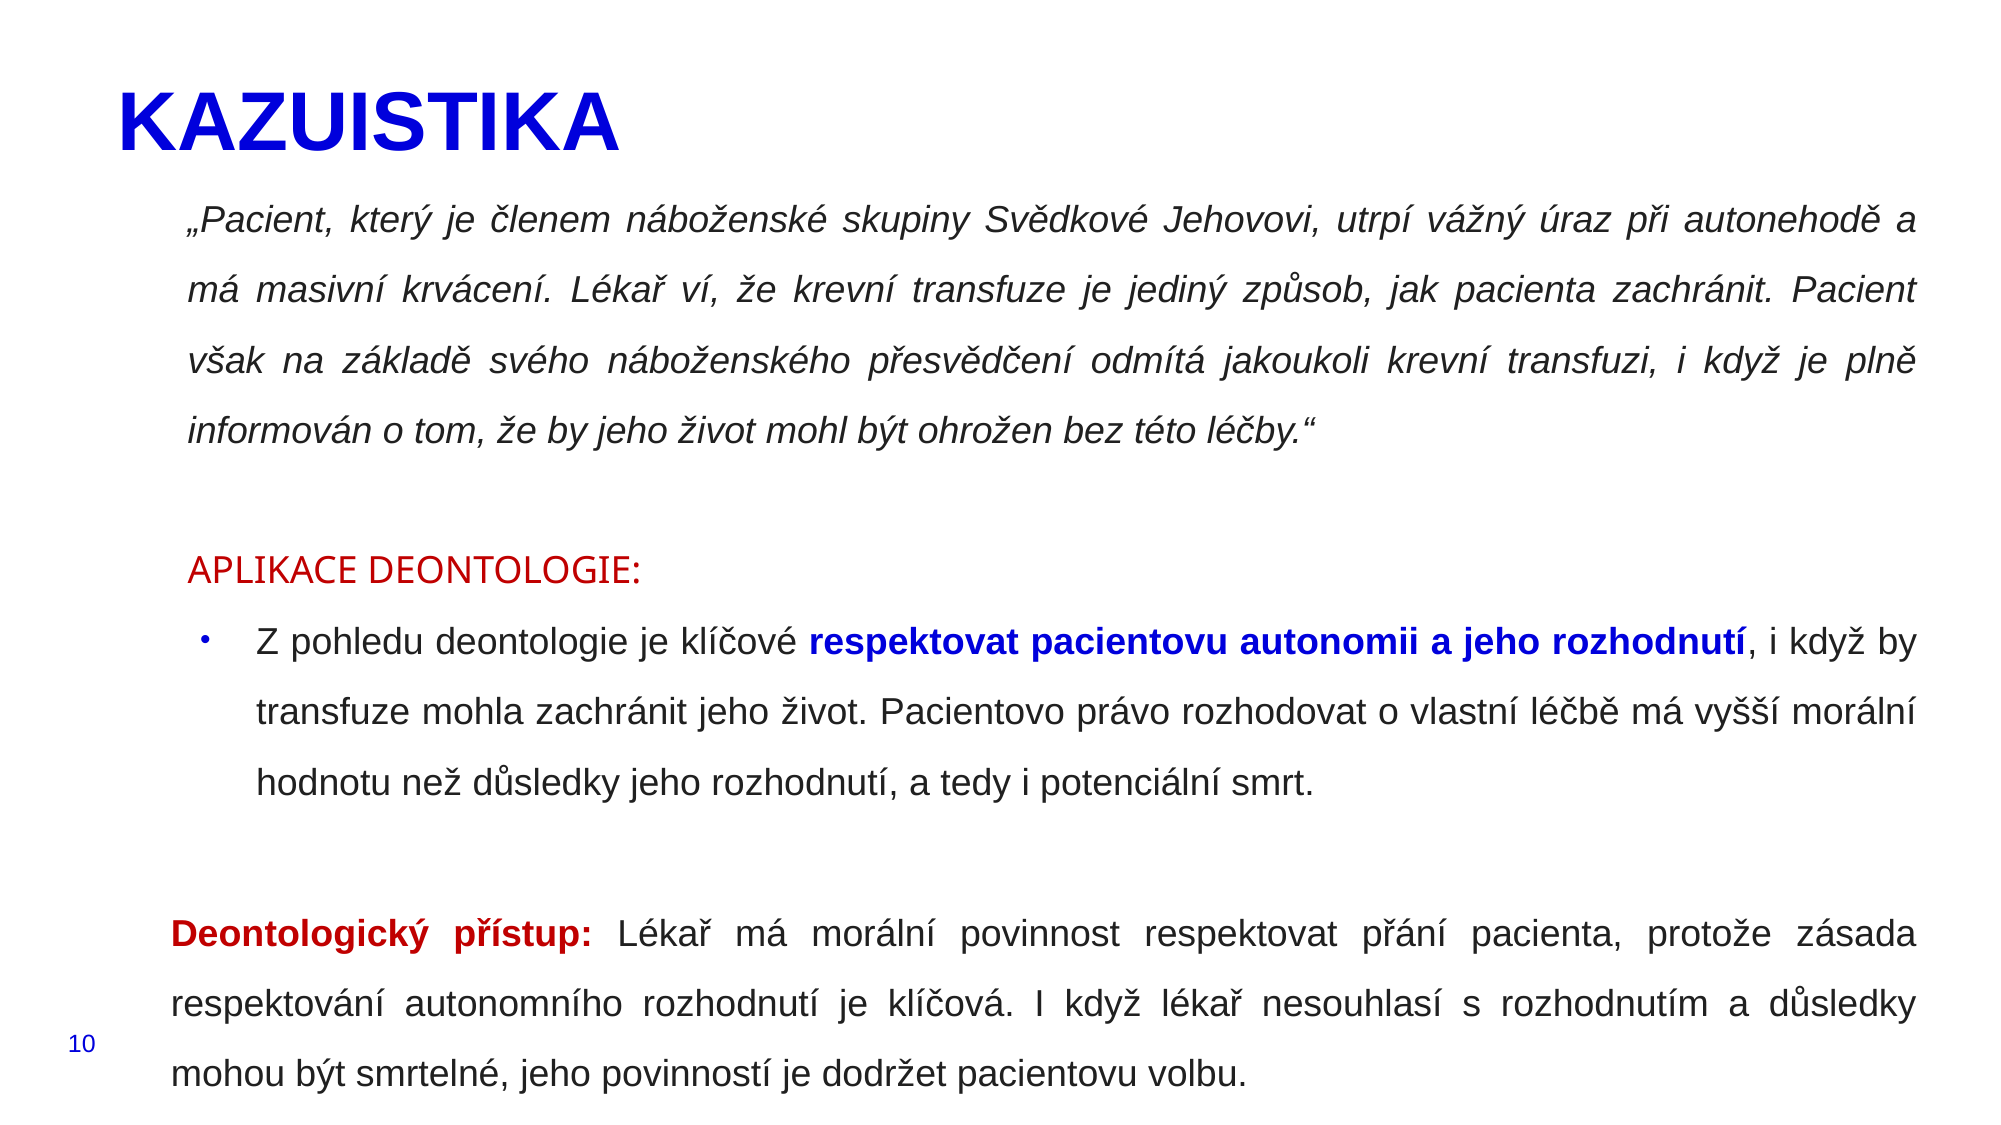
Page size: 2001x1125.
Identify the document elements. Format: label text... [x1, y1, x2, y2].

title KAZUISTIKA [117, 83, 1882, 158]
list „Pacient, který je členem náboženské skupiny Svědkové Jehovovi, utrpí vážný úraz při autonehodě a má masivní krvácení. Lékař ví, že krevní transfuze je jediný způsob, jak pacienta zachránit. Pacient však na základě svého náboženského přesvědčení odmítá jakoukoli krevní transfuzi, i když je plně informován o tom, že by jeho život mohl být ohrožen bez této léčby.“ APLIKACE DEONTOLOGIE: Z pohledu deontologie je klíčové respektovat pacientovu autonomii a jeho rozhodnutí, i když by transfuze mohla zachránit jeho život. Pacientovo právo rozhodovat o vlastní léčbě má vyšší morální hodnotu než důsledky jeho rozhodnutí, a tedy i potenciální smrt. Deontologický přístup: Lékař má morální povinnost respektovat přání pacienta, protože zásada respektování autonomního rozhodnutí je klíčová. I když lékař nesouhlasí s rozhodnutím a důsledky mohou být smrtelné, jeho povinností je dodržet pacientovu volbu. [141, 169, 1918, 1112]
slide_number 10 [67, 1021, 110, 1063]
